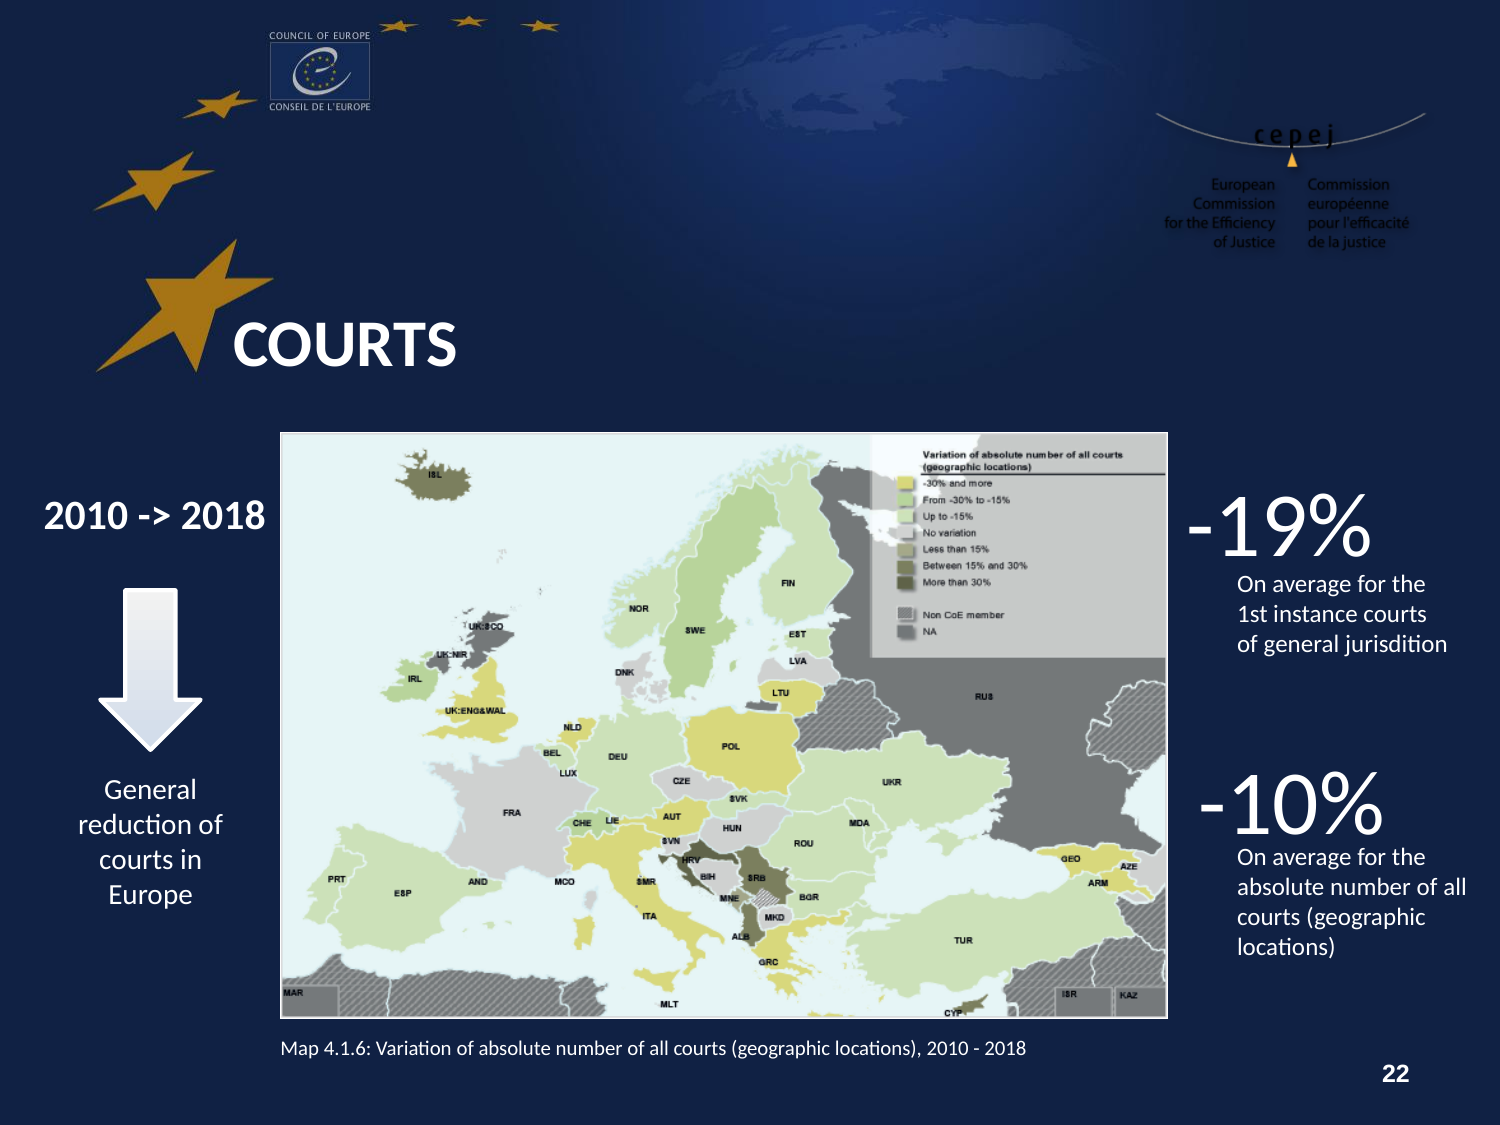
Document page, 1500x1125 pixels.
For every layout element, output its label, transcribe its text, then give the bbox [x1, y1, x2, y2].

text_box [1114, 729, 1500, 1009]
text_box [1102, 451, 1469, 699]
text_box Map 4.1.6: Variation of absolute number of all courts (geographic locations), 2010 - 2018 [264, 1033, 1104, 1061]
text_box COURTS [216, 289, 1230, 392]
text_box 2010 -> 2018 [16, 461, 274, 563]
picture [0, 0, 1500, 1019]
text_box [0, 565, 296, 932]
slide_number 22 [1074, 1042, 1425, 1103]
